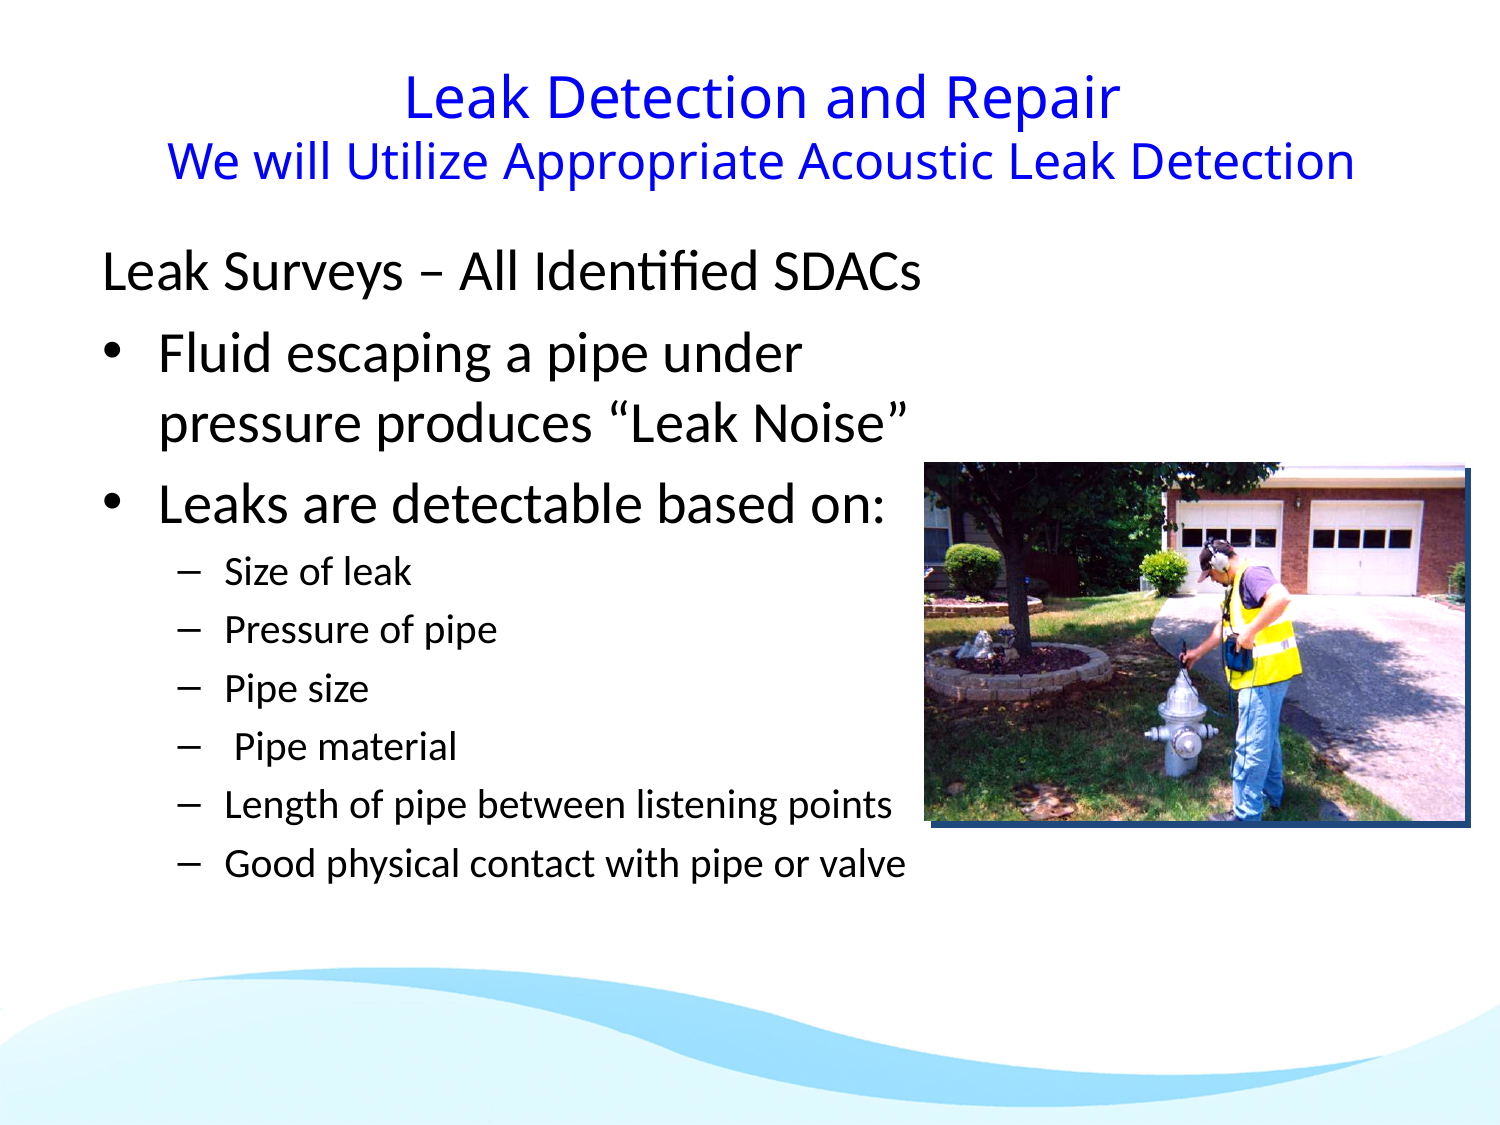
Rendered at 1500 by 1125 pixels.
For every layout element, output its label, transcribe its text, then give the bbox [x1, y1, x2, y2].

title Leak Detection and Repair We will Utilize Appropriate Acoustic Leak Detection [87, 24, 1438, 225]
list Leak Surveys – All Identified SDACs Fluid escaping a pipe under pressure produces “Leak Noise” Leaks are detectable based on: Size of leak Pressure of pipe Pipe size Pipe material Length of pipe between listening points Good physical contact with pipe or valve [87, 224, 950, 1125]
picture [0, 0, 1500, 1125]
